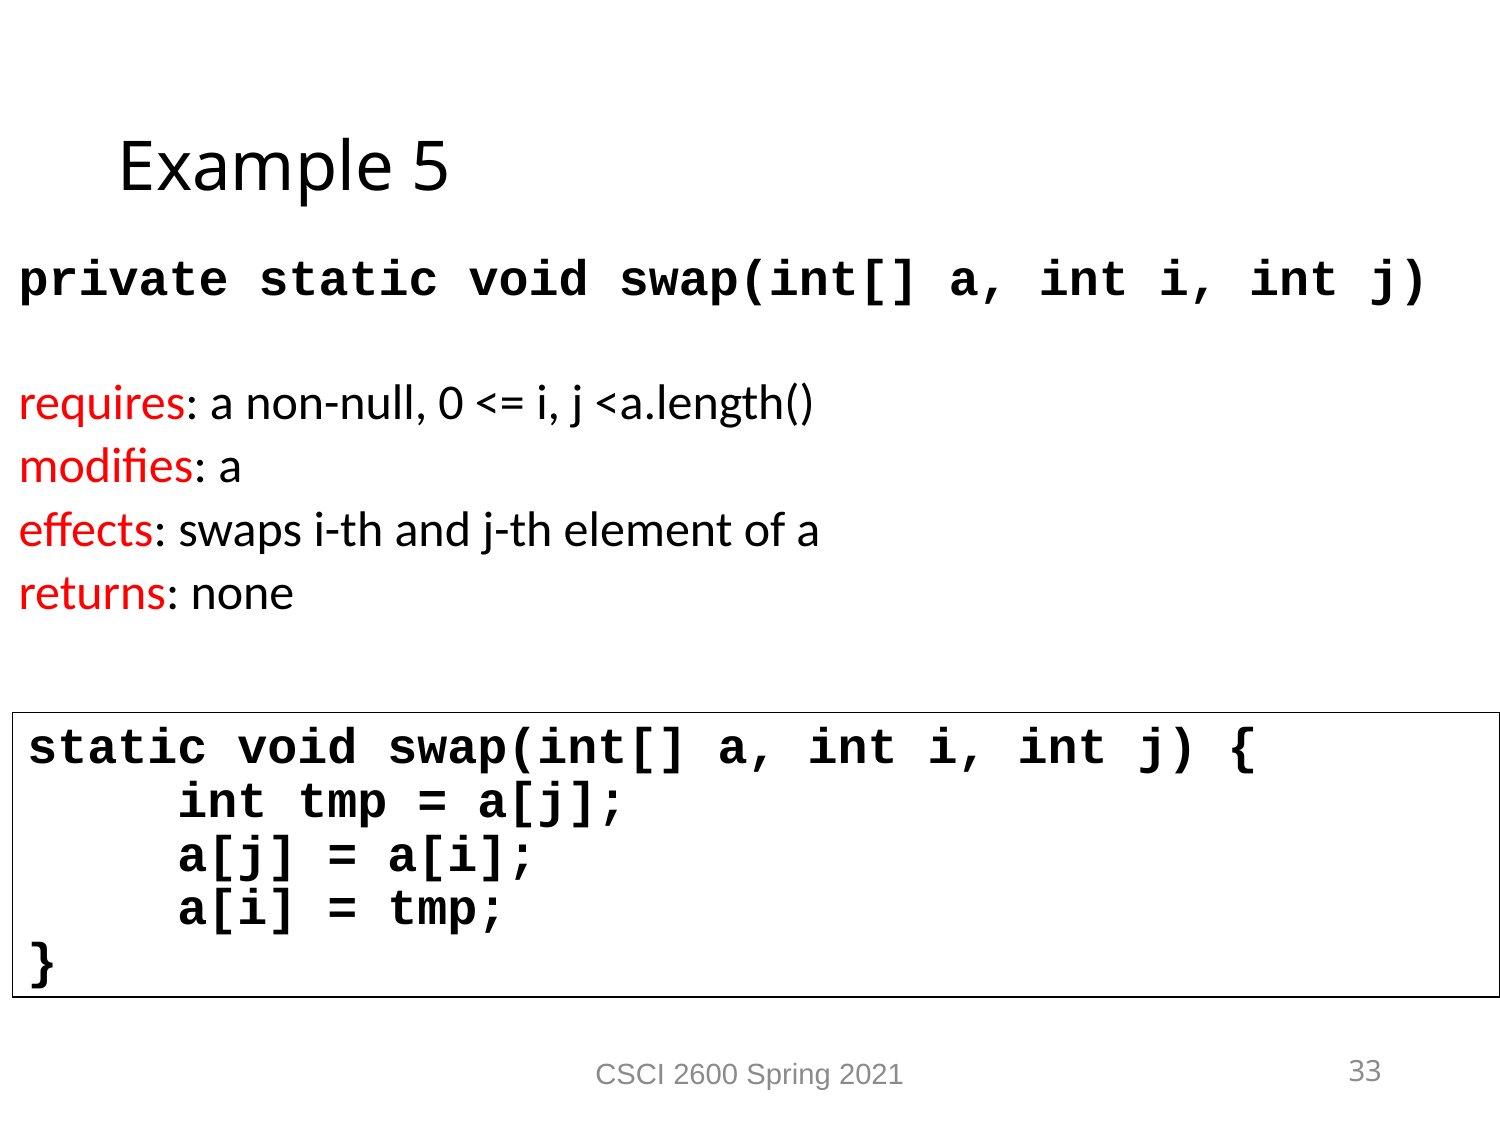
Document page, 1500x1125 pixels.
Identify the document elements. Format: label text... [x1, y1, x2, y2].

text_box Example 5 [103, 59, 1397, 249]
text_box 33 [1059, 1042, 1397, 1103]
text_box CSCI 2600 Spring 2021 [496, 1042, 1003, 1103]
text_box static void swap(int[] a, int i, int j) { int tmp = a[j]; a[j] = a[i]; a[i] = tmp; } [12, 712, 1500, 998]
text_box private static void swap(int[] a, int i, int j) requires: a non-null, 0 <= i, j <a.length() modifies: a effects: swaps i-th and j-th element of a returns: none [3, 249, 1500, 650]
